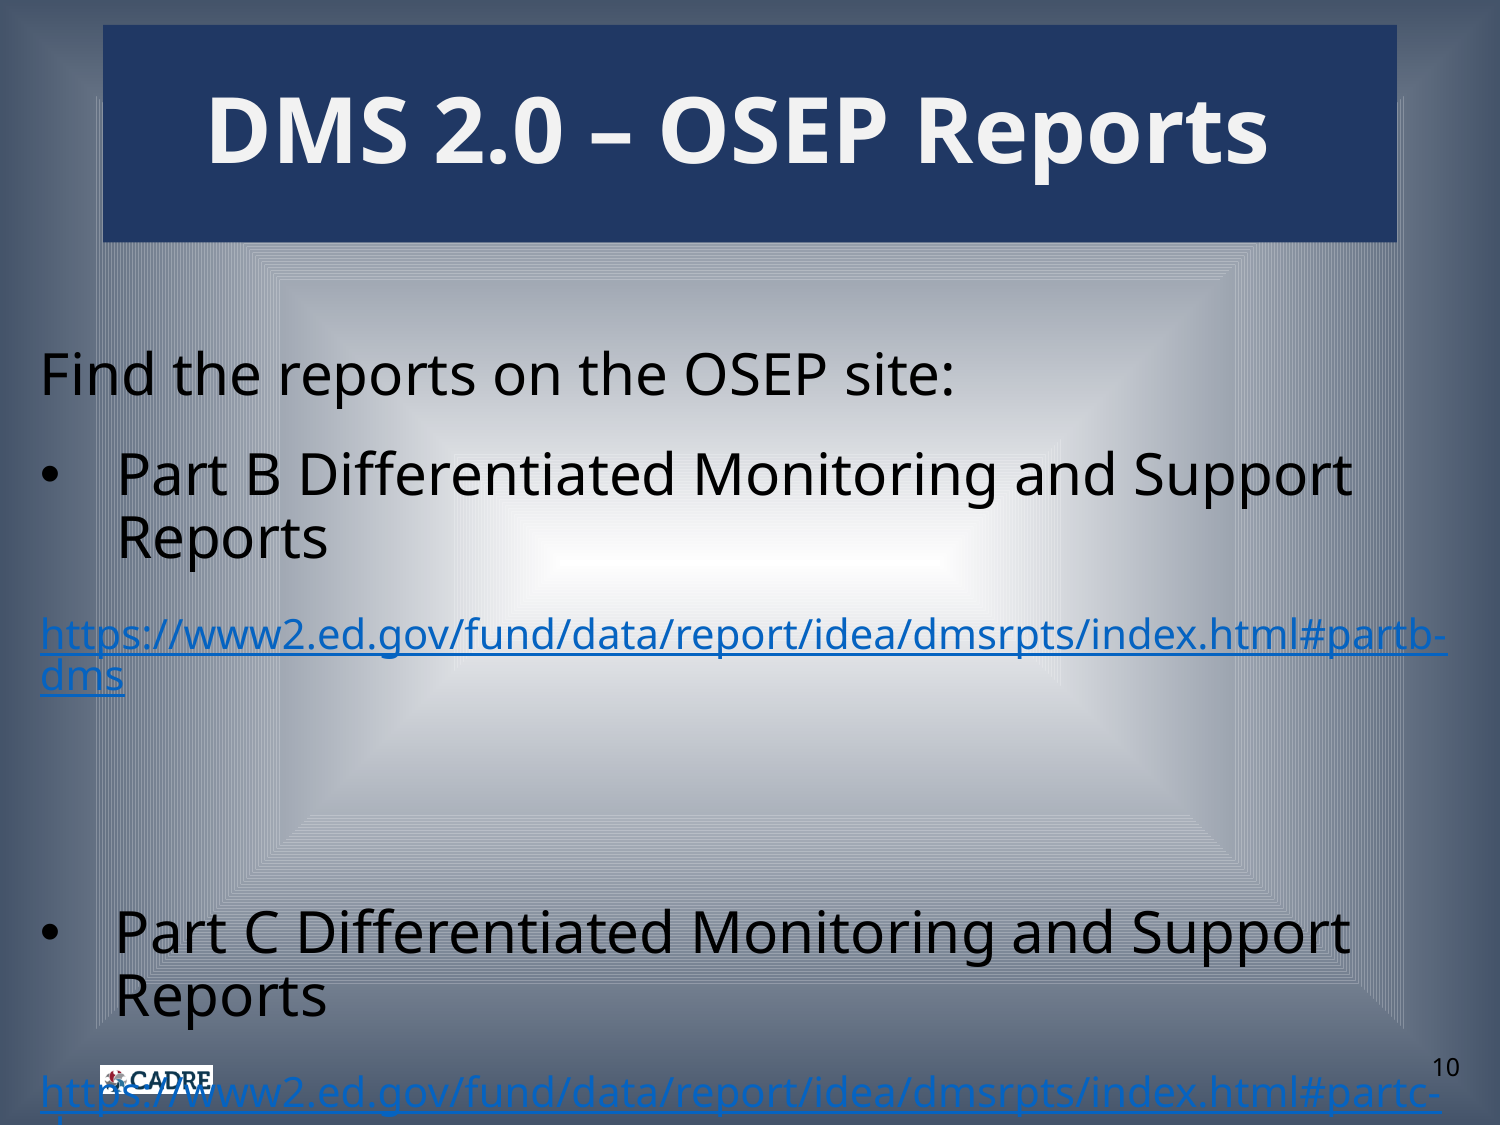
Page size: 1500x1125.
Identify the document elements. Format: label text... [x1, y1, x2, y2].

list Find the reports on the OSEP site: Part B Differentiated Monitoring and Support Reports https://www2.ed.gov/fund/data/report/idea/dmsrpts/index.html#partb-dms Part C Differentiated Monitoring and Support Reports https://www2.ed.gov/fund/data/report/idea/dmsrpts/index.html#partc-dms [24, 337, 1475, 1125]
text_box 10 [1137, 1044, 1475, 1104]
title DMS 2.0 – OSEP Reports [103, 24, 1397, 243]
